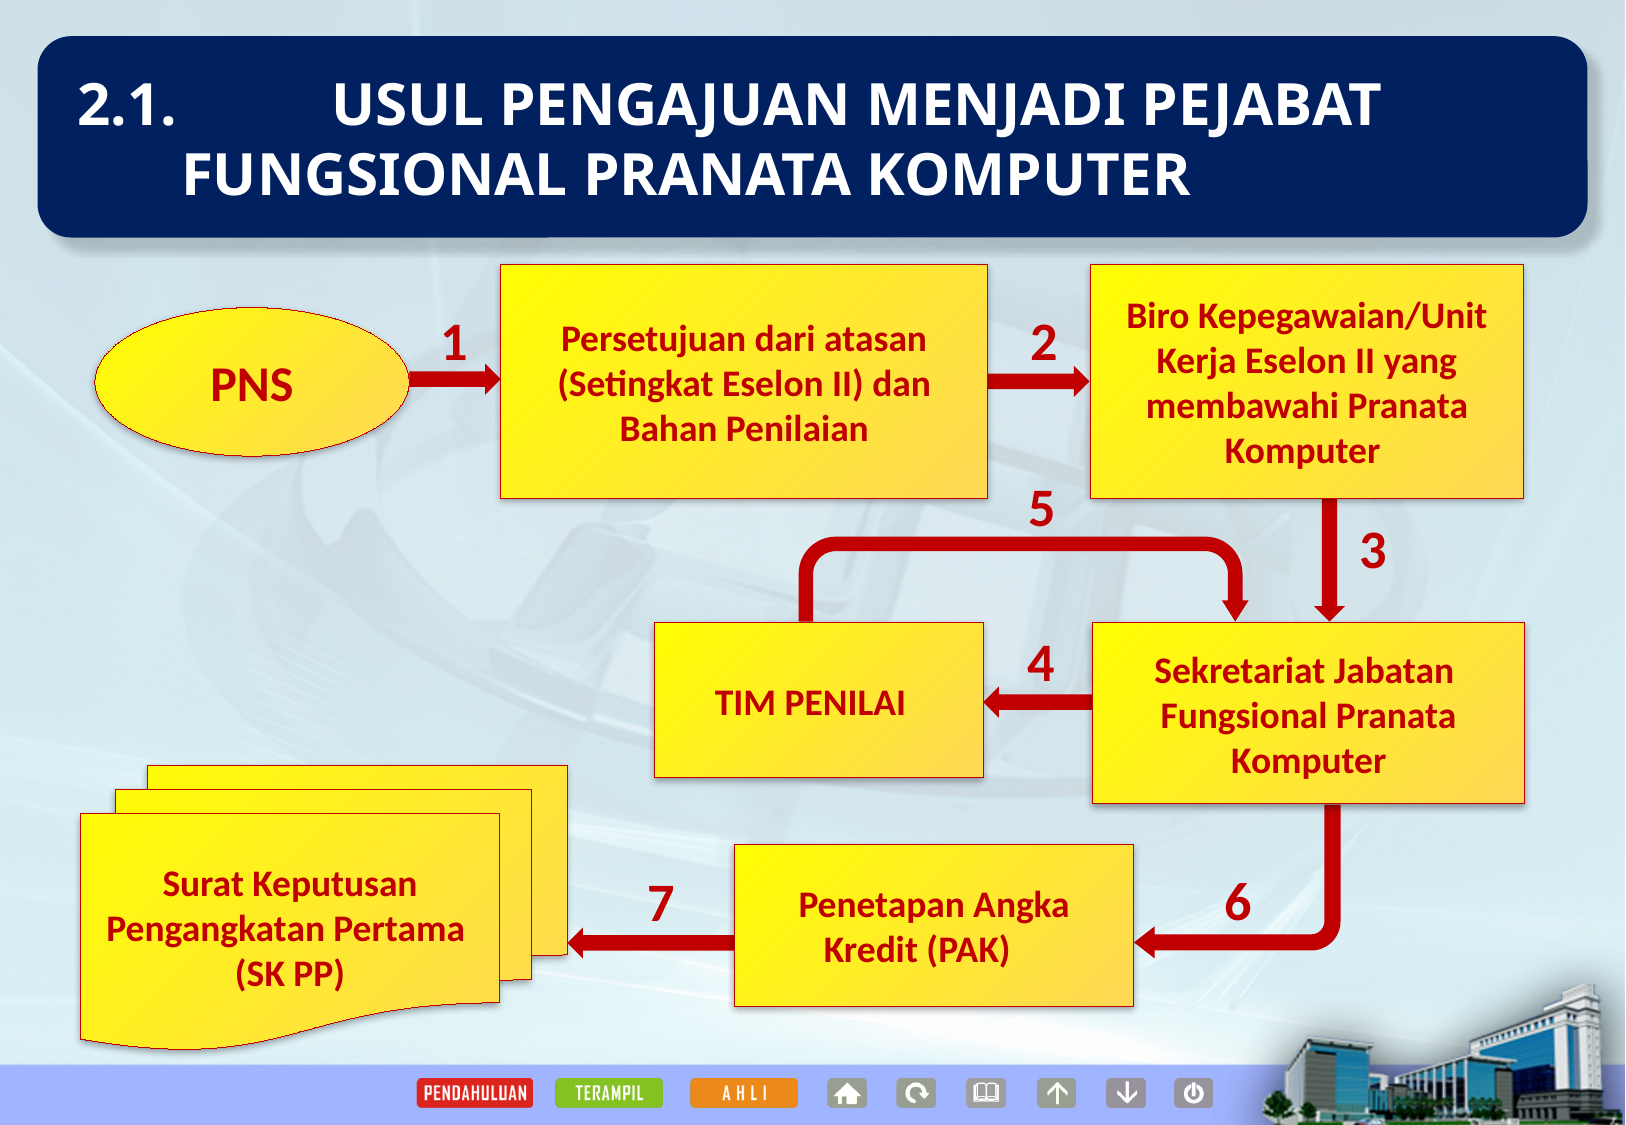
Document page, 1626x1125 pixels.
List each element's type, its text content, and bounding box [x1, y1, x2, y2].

text_box [407, 369, 495, 397]
text_box 4 [1013, 620, 1094, 692]
text_box 6 [1209, 858, 1291, 939]
text_box Biro Kepegawaian/Unit Kerja Eselon II yang membawahi Pranata Komputer [1090, 264, 1524, 499]
text_box Sekretariat Jabatan Fungsional Pranata Komputer [1092, 622, 1525, 804]
text_box 5 [1013, 464, 1094, 534]
text_box [981, 684, 1086, 720]
text_box [796, 534, 1251, 624]
text_box [565, 925, 728, 961]
text_box Persetujuan dari atasan (Setingkat Eselon II) dan Bahan Penilaian [500, 264, 988, 499]
text_box 2.1. USUL PENGAJUAN MENJADI PEJABAT FUNGSIONAL PRANATA KOMPUTER [35, 34, 1590, 240]
text_box TIM PENILAI [654, 622, 984, 778]
text_box 3 [1345, 506, 1426, 587]
text_box 1 [425, 298, 507, 379]
picture [0, 0, 1625, 1125]
text_box 2 [1016, 298, 1097, 379]
text_box [1312, 506, 1347, 620]
text_box PNS [94, 307, 409, 457]
text_box Surat Keputusan Pengangkatan Pertama (SK PP) [80, 765, 568, 1050]
text_box 7 [632, 859, 714, 933]
text_box [993, 371, 1085, 399]
text_box Penetapan Angka Kredit (PAK) [734, 844, 1134, 1007]
text_box [1139, 813, 1343, 961]
